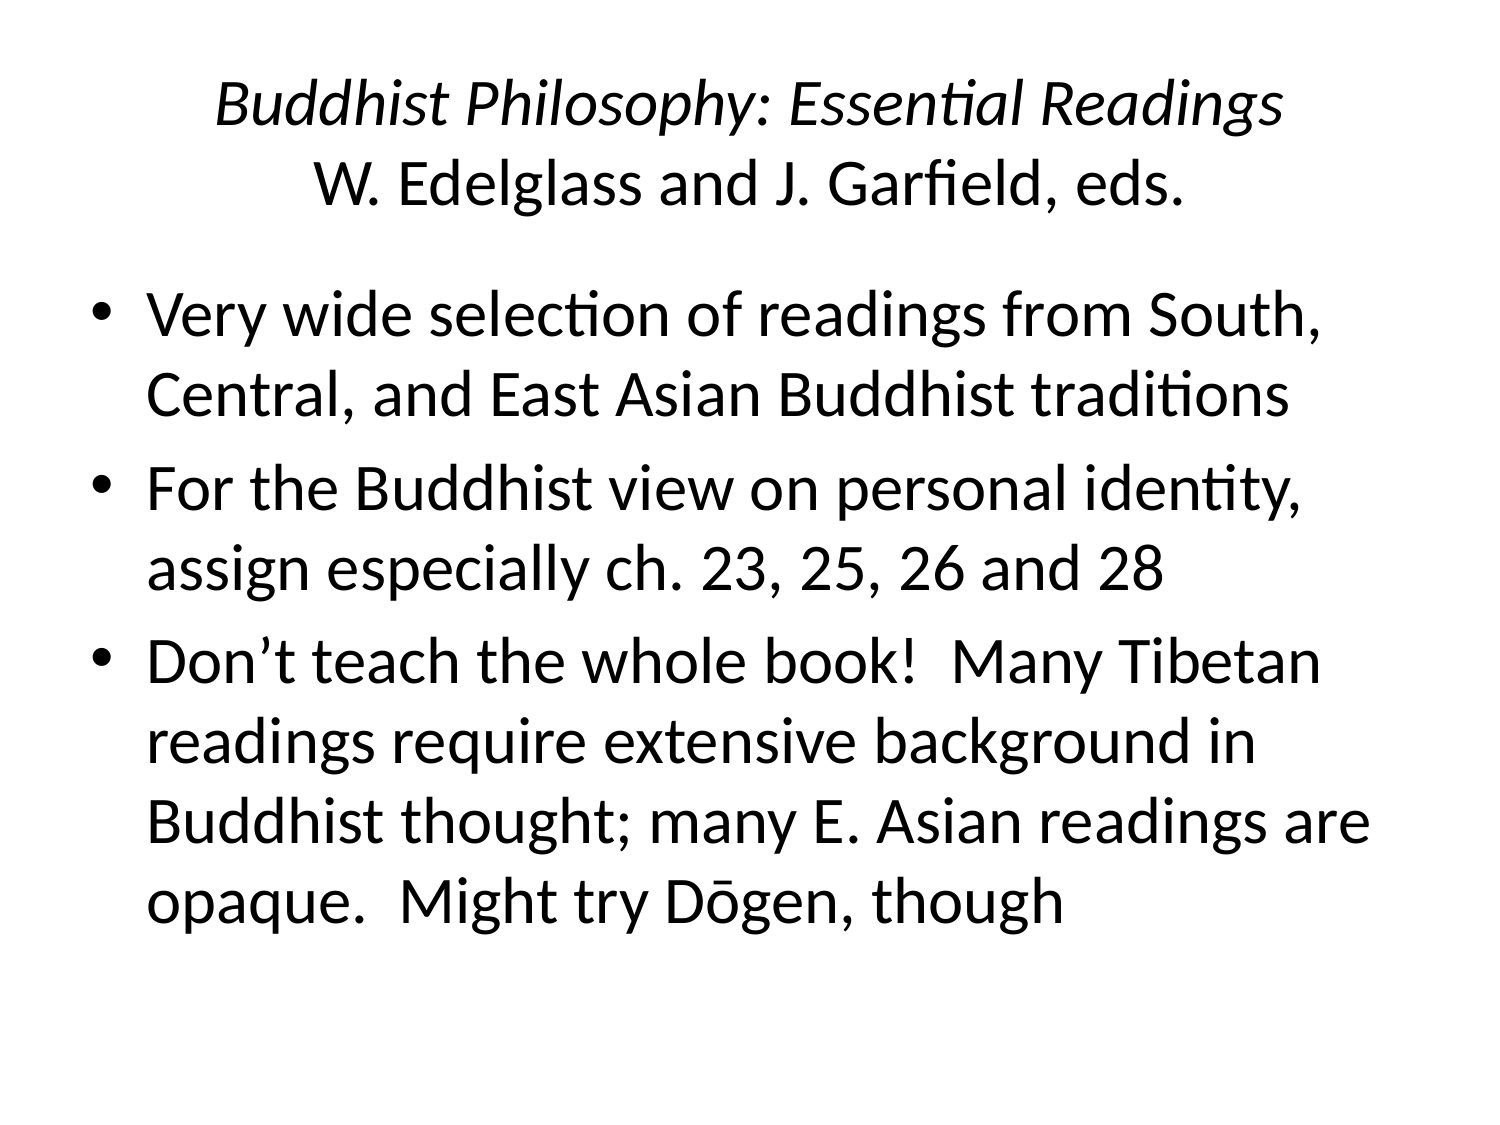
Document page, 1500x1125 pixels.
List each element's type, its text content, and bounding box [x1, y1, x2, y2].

title Buddhist Philosophy: Essential Readings W. Edelglass and J. Garfield, eds. [75, 45, 1425, 233]
list Very wide selection of readings from South, Central, and East Asian Buddhist traditions For the Buddhist view on personal identity, assign especially ch. 23, 25, 26 and 28 Don’t teach the whole book! Many Tibetan readings require extensive background in Buddhist thought; many E. Asian readings are opaque. Might try Dōgen, though [75, 262, 1425, 1005]
